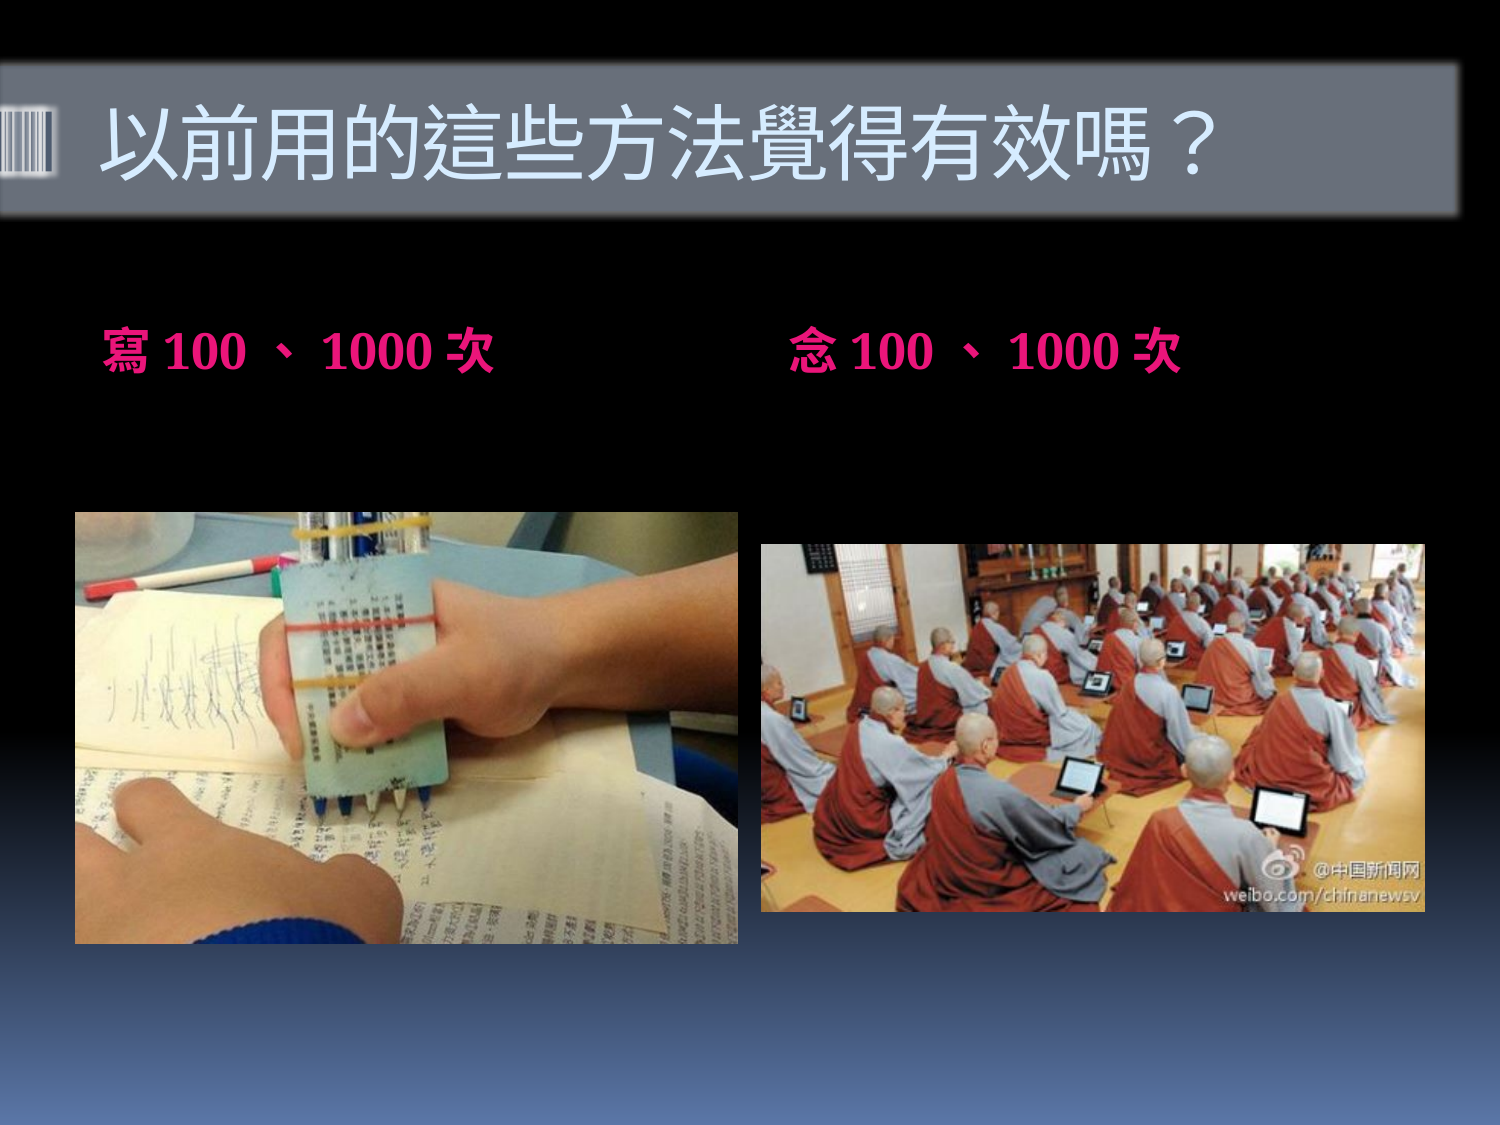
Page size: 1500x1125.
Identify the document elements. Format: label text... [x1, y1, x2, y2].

title 以前用的這些方法覺得有效嗎？ [82, 83, 1358, 234]
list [761, 544, 1426, 912]
list 念100、1000次 [761, 296, 1425, 402]
list 寫100、1000次 [75, 296, 738, 402]
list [74, 512, 739, 945]
